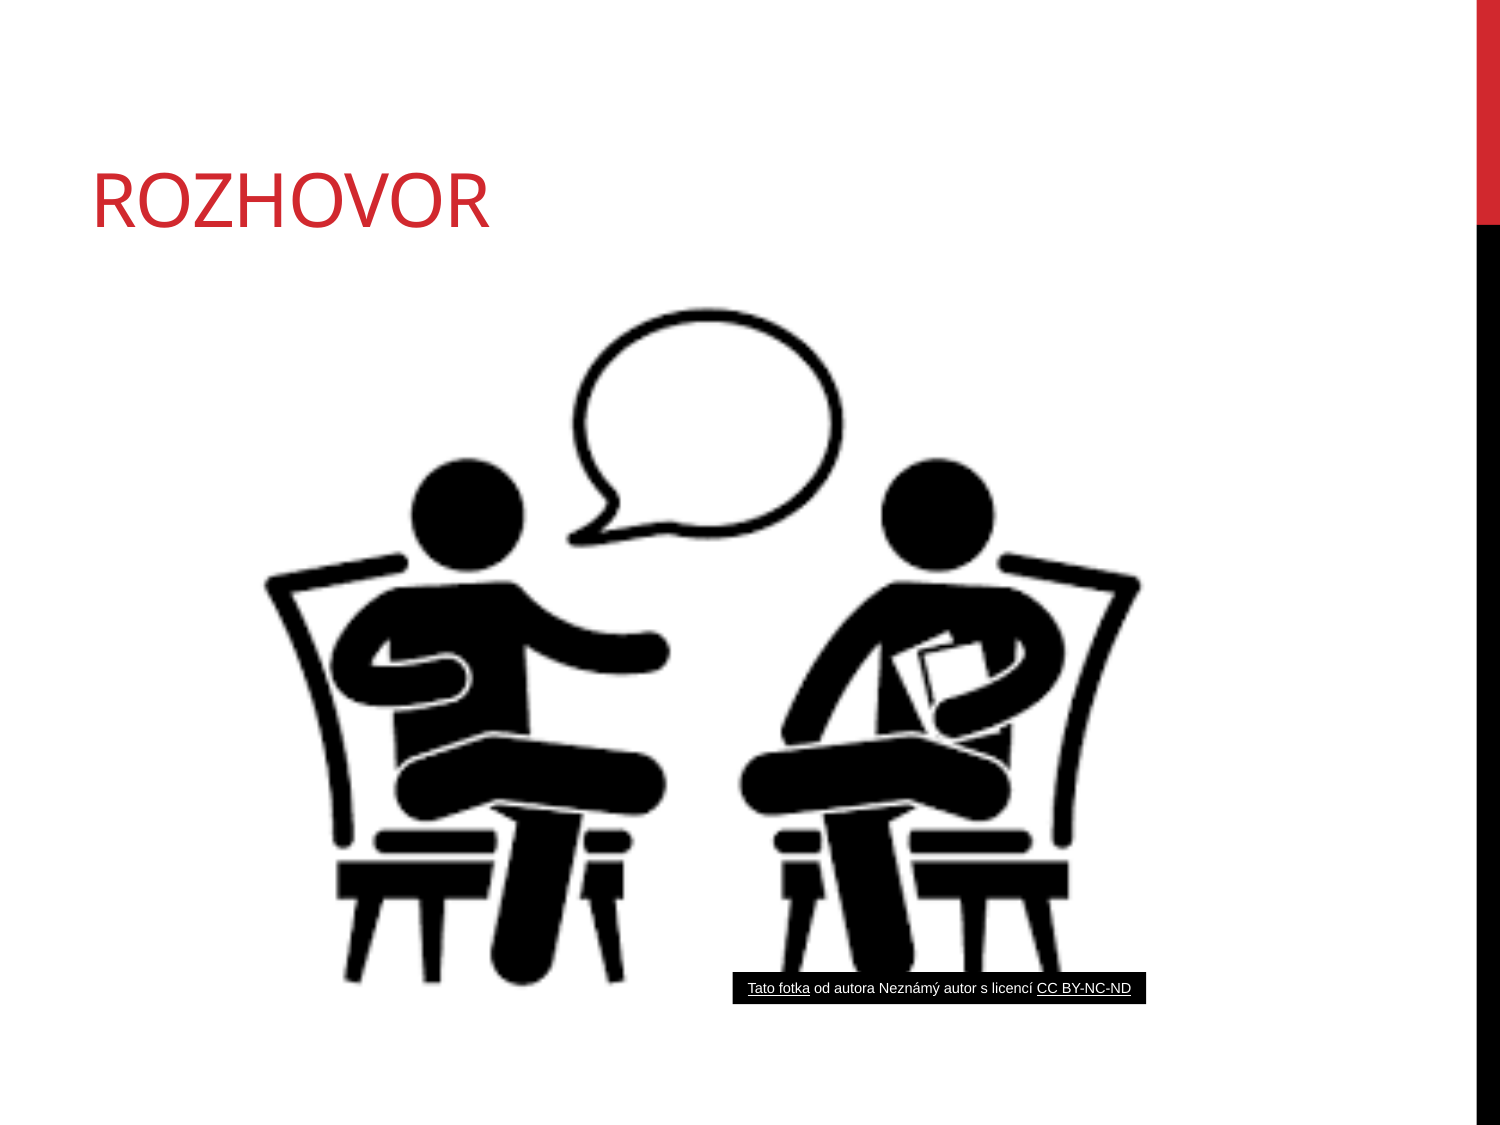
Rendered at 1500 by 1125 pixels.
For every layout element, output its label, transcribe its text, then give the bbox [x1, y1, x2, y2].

title rozhovor [75, 25, 1025, 250]
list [247, 286, 1153, 1006]
